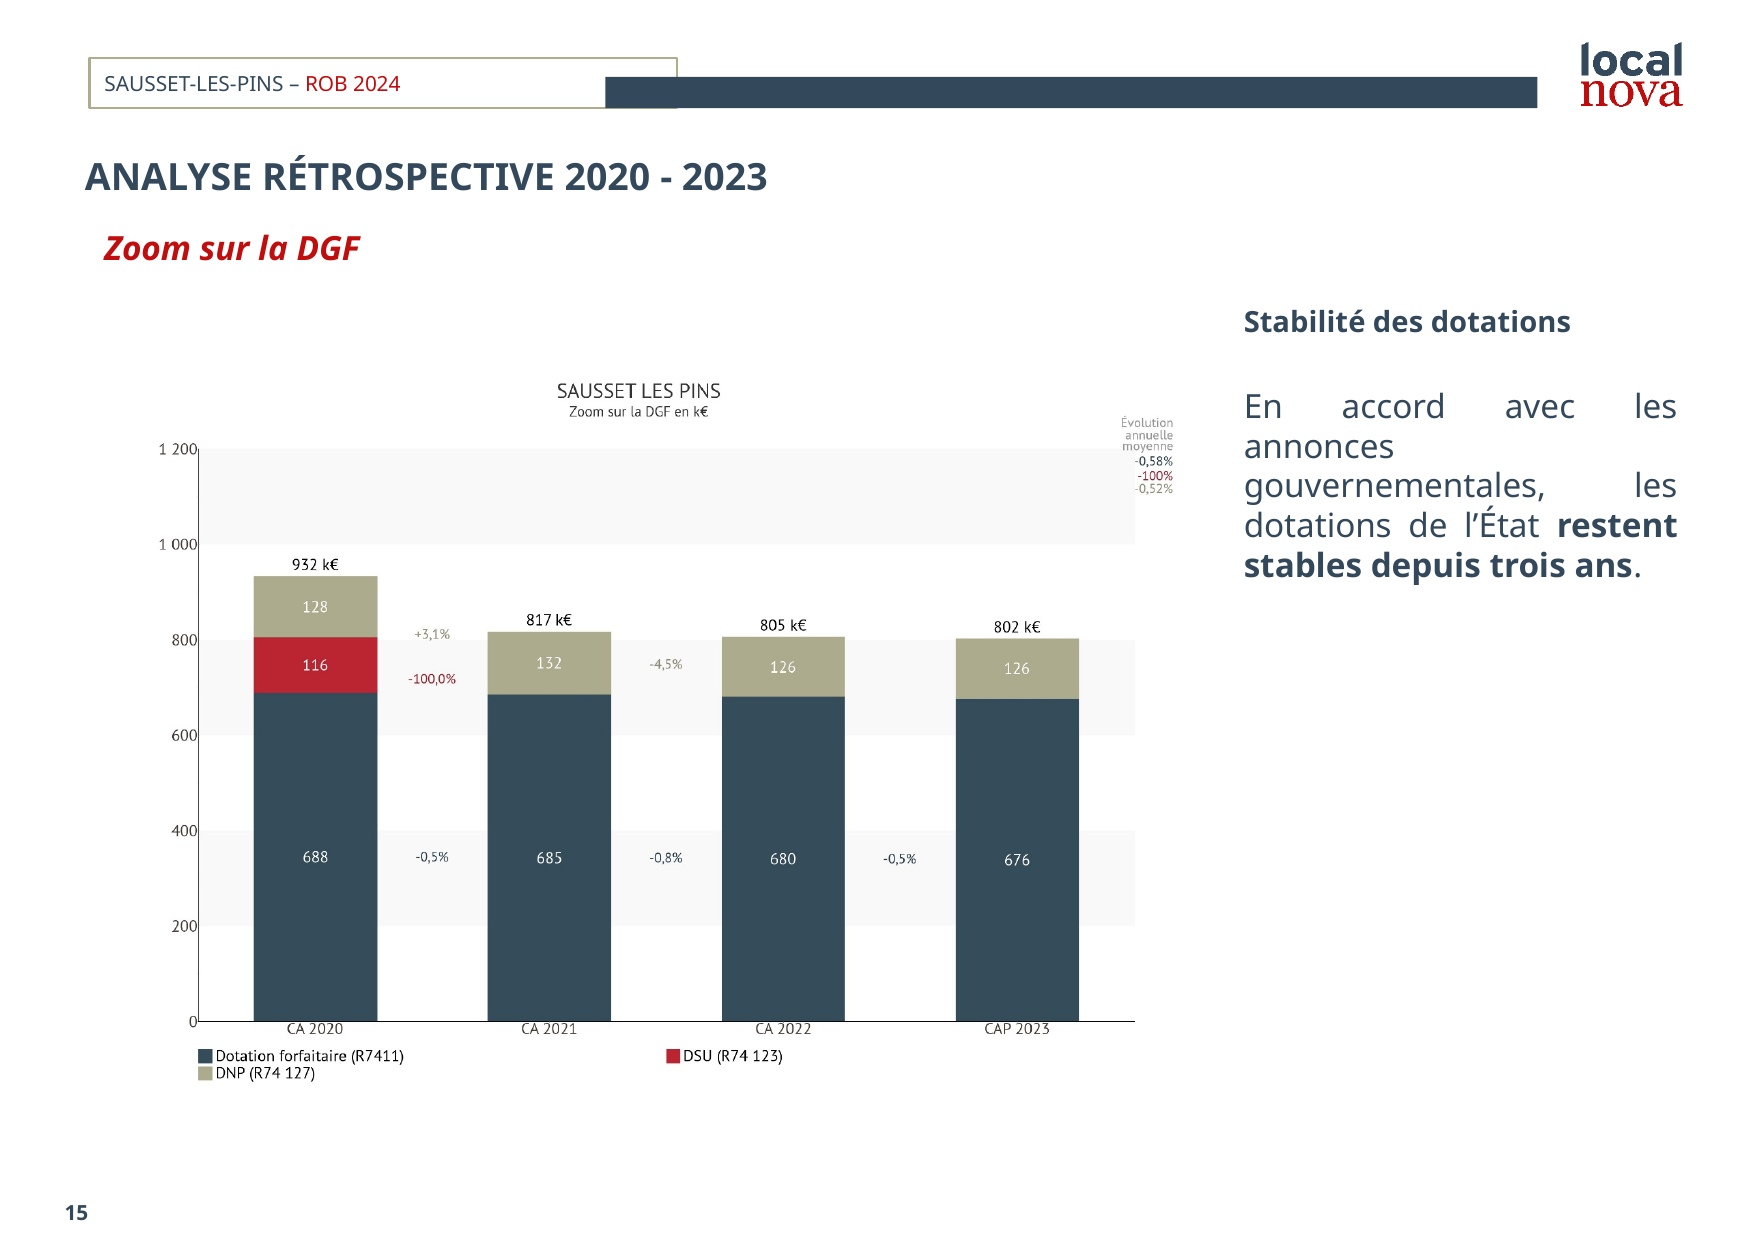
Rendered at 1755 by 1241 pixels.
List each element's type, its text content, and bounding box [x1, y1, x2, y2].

list Zoom sur la DGF [89, 220, 978, 271]
list ANALYSE RÉTROSPECTIVE 2020 - 2023 [70, 145, 1690, 196]
picture [69, 375, 1208, 1090]
picture [1573, 19, 1690, 136]
list Stabilité des dotations [1228, 295, 1693, 346]
list En accord avec les annonces gouvernementales, les dotations de l’État restent stables depuis trois ans. [1228, 377, 1693, 1088]
